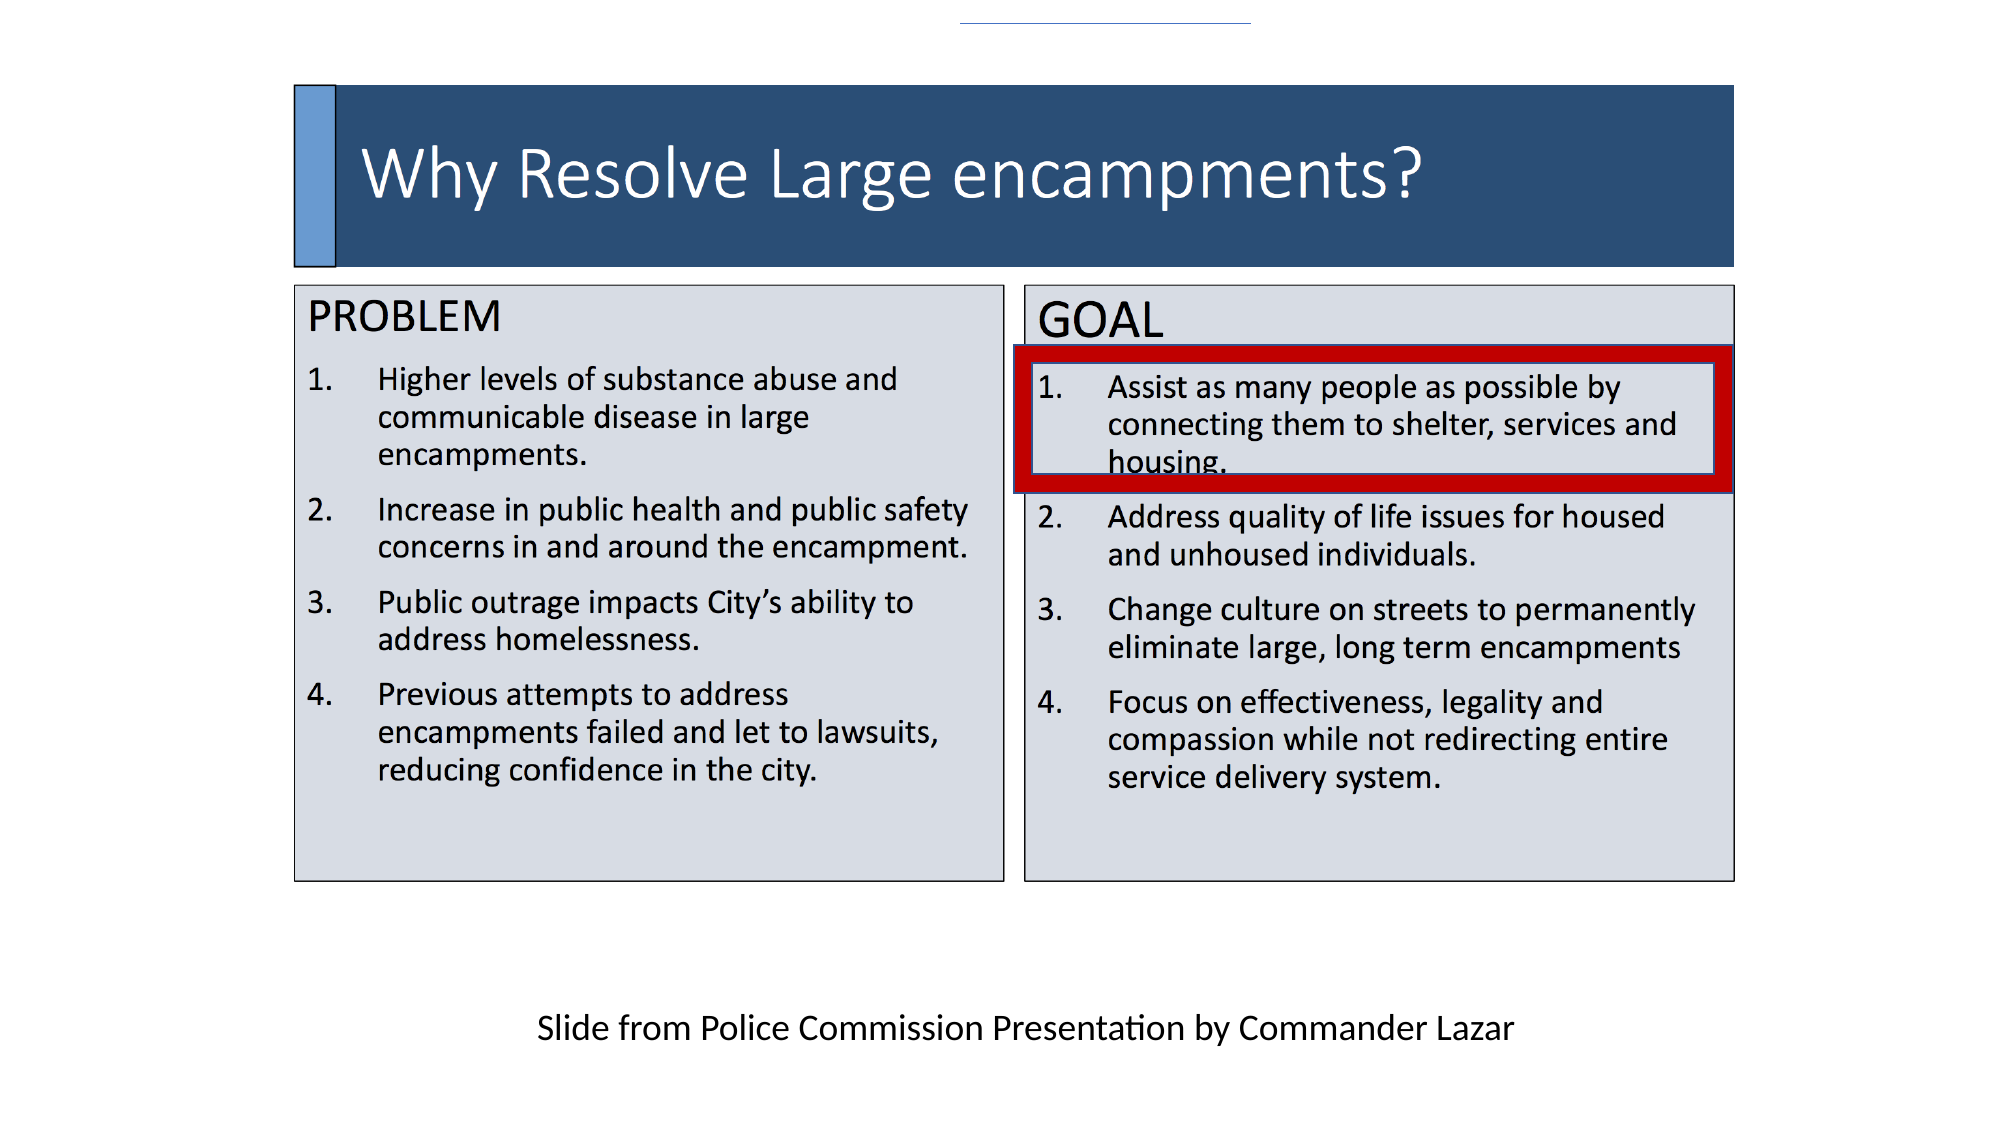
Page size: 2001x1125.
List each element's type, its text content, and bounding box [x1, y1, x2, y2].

picture [276, 61, 1752, 915]
text_box Slide from Police Commission Presentation by Commander Lazar [522, 995, 1543, 1056]
